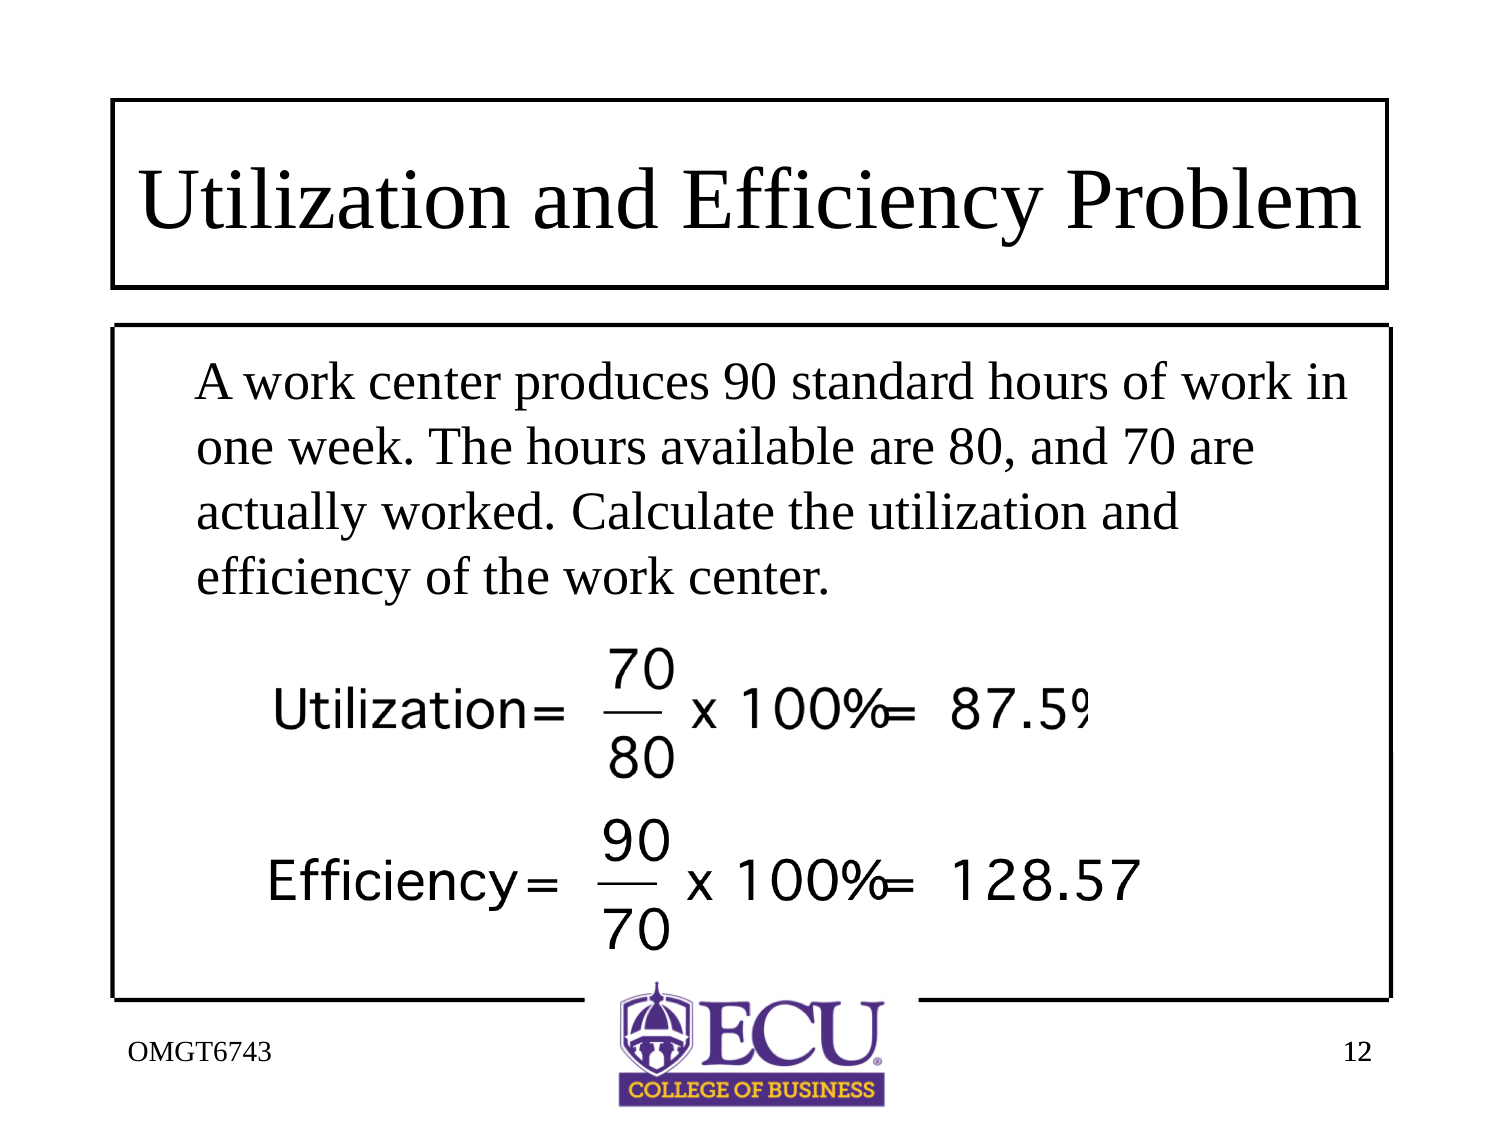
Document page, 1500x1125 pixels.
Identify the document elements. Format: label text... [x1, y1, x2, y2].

list A work center produces 90 standard hours of work in one week. The hours available are 80, and 70 are actually worked. Calculate the utilization and efficiency of the work center. [125, 337, 1375, 938]
picture [611, 975, 889, 1125]
slide_number OMGT6743 [112, 1025, 425, 1100]
title Utilization and Efficiency Problem [112, 99, 1388, 288]
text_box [262, 633, 1088, 786]
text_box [256, 804, 1144, 958]
slide_number 12 [1074, 1025, 1388, 1100]
